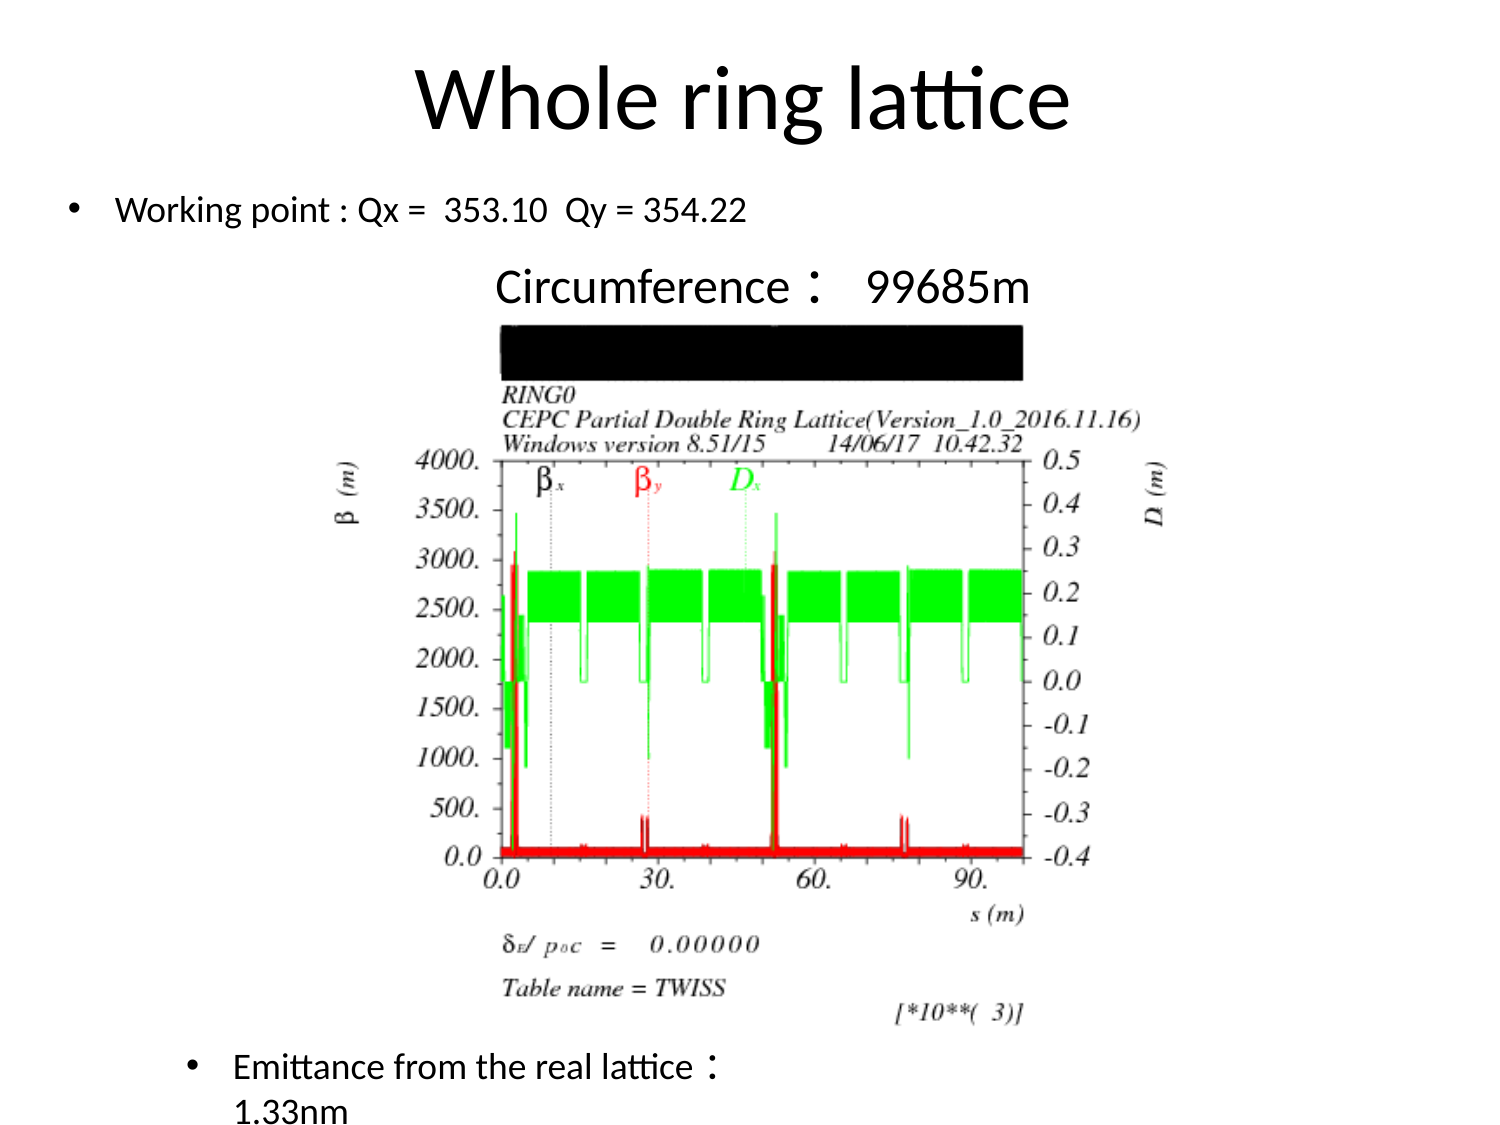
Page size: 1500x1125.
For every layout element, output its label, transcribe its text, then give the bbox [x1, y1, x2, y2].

text_box Circumference：99685m [480, 245, 1046, 311]
title Whole ring lattice [69, 25, 1420, 161]
text_box Working point : Qx = 353.10 Qy = 354.22 [53, 177, 1090, 238]
text_box Emittance from the real lattice：1.33nm [171, 1034, 869, 1125]
picture [312, 312, 1176, 1036]
